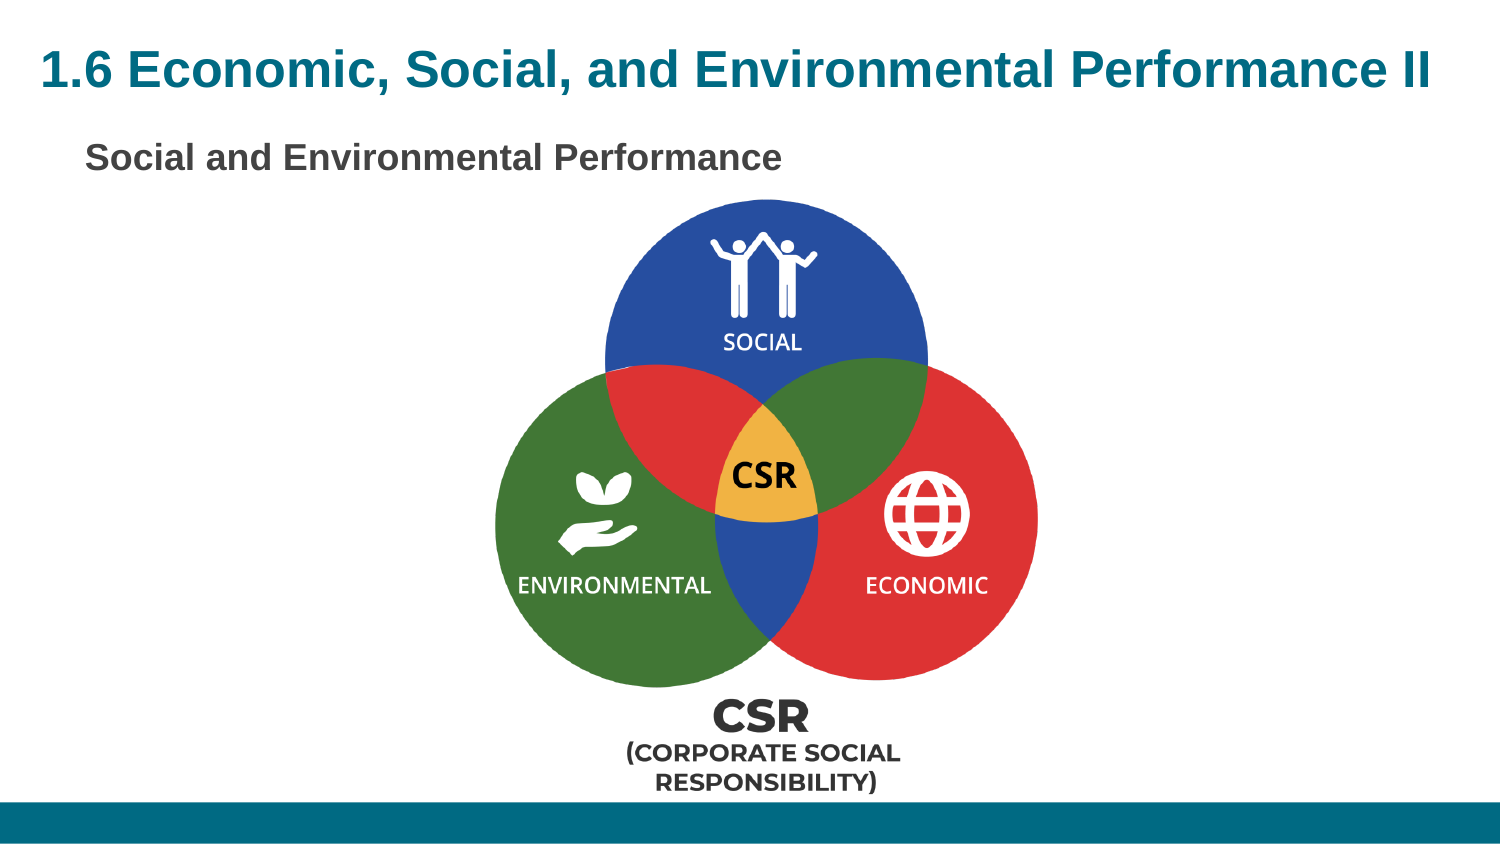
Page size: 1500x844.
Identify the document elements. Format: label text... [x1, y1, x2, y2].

list Social and Environmental Performance [51, 118, 1449, 667]
picture [178, 177, 1322, 802]
title 1.6 Economic, Social, and Environmental Performance II [25, 20, 1475, 121]
